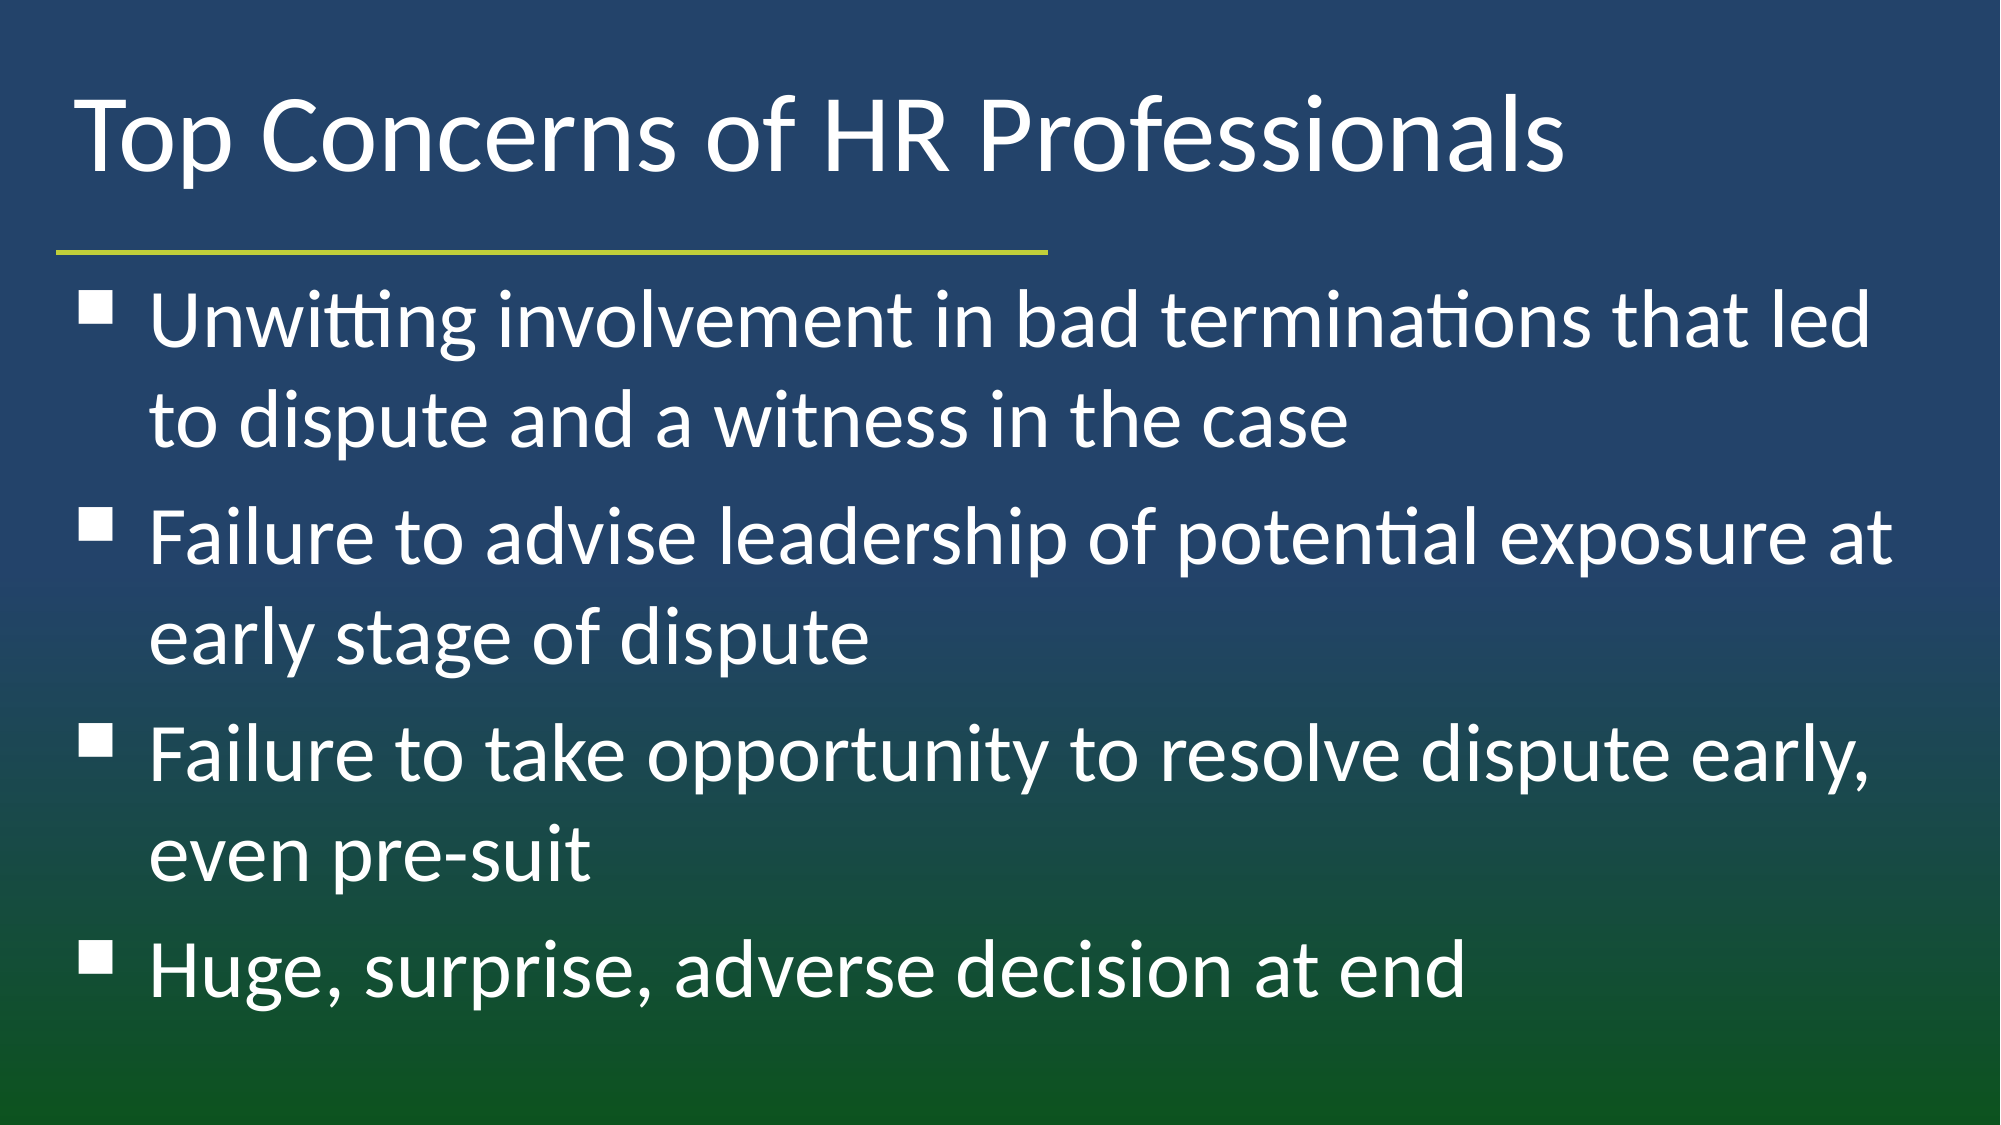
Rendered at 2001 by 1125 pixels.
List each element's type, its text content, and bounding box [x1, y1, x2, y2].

list Unwitting involvement in bad terminations that led to dispute and a witness in the case Failure to advise leadership of potential exposure at early stage of dispute Failure to take opportunity to resolve dispute early, even pre-suit Huge, surprise, adverse decision at end [58, 257, 1942, 1043]
title Top Concerns of HR Professionals [58, 49, 1942, 227]
